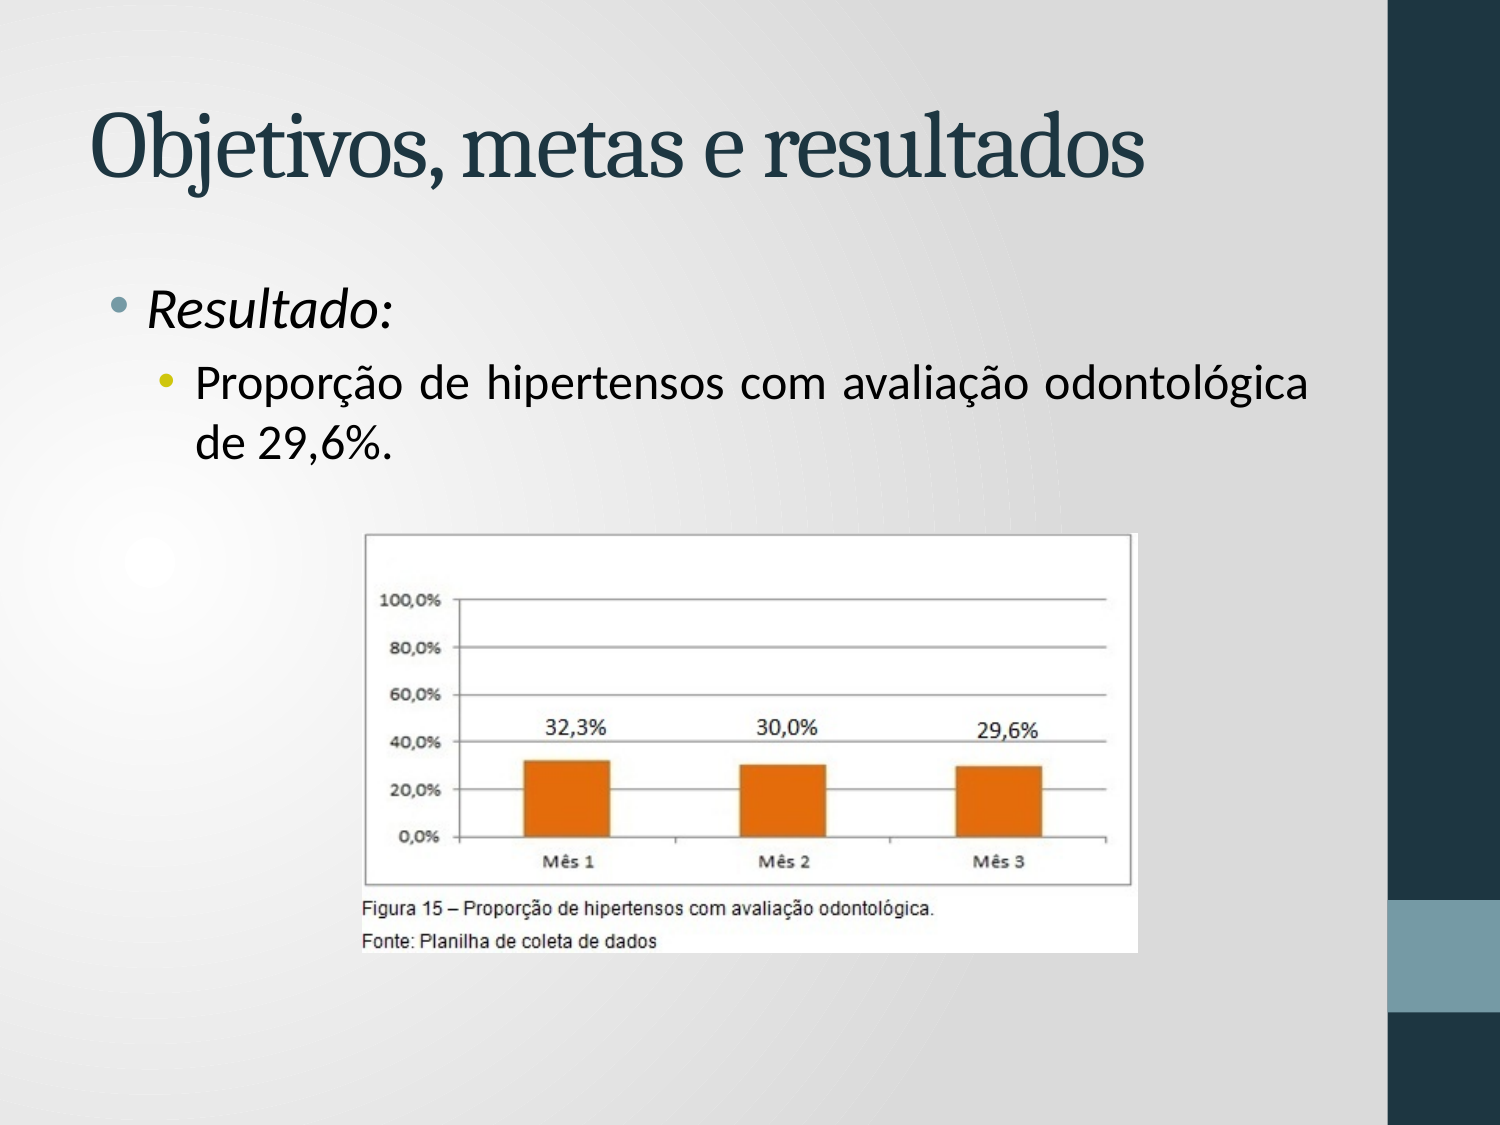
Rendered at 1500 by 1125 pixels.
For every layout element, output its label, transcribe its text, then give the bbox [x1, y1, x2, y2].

title Objetivos, metas e resultados [75, 45, 1325, 233]
list Resultado: Proporção de hipertensos com avaliação odontológica de 29,6%. [75, 262, 1325, 1050]
picture [361, 533, 1138, 953]
